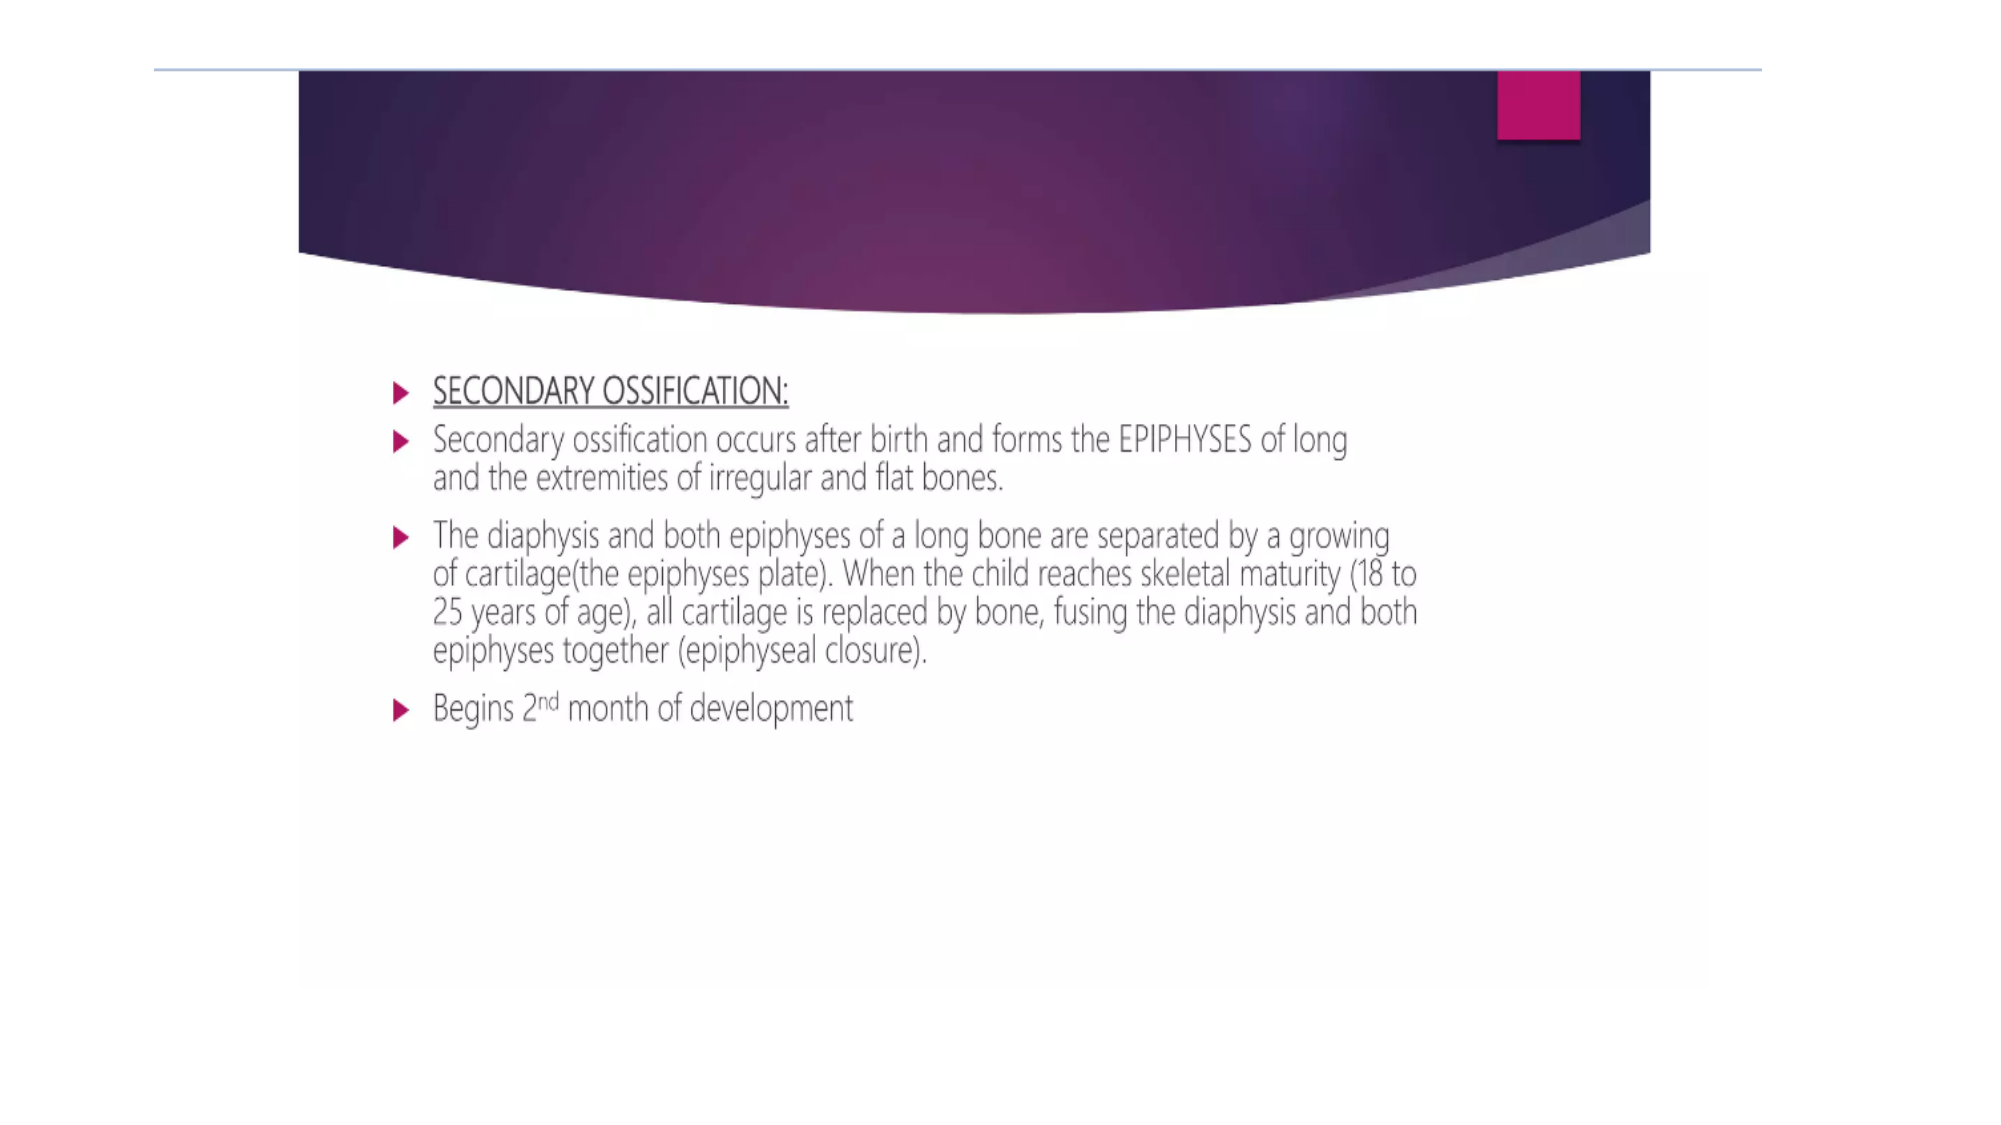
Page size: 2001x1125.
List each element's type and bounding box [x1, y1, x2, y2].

list [154, 68, 1762, 990]
